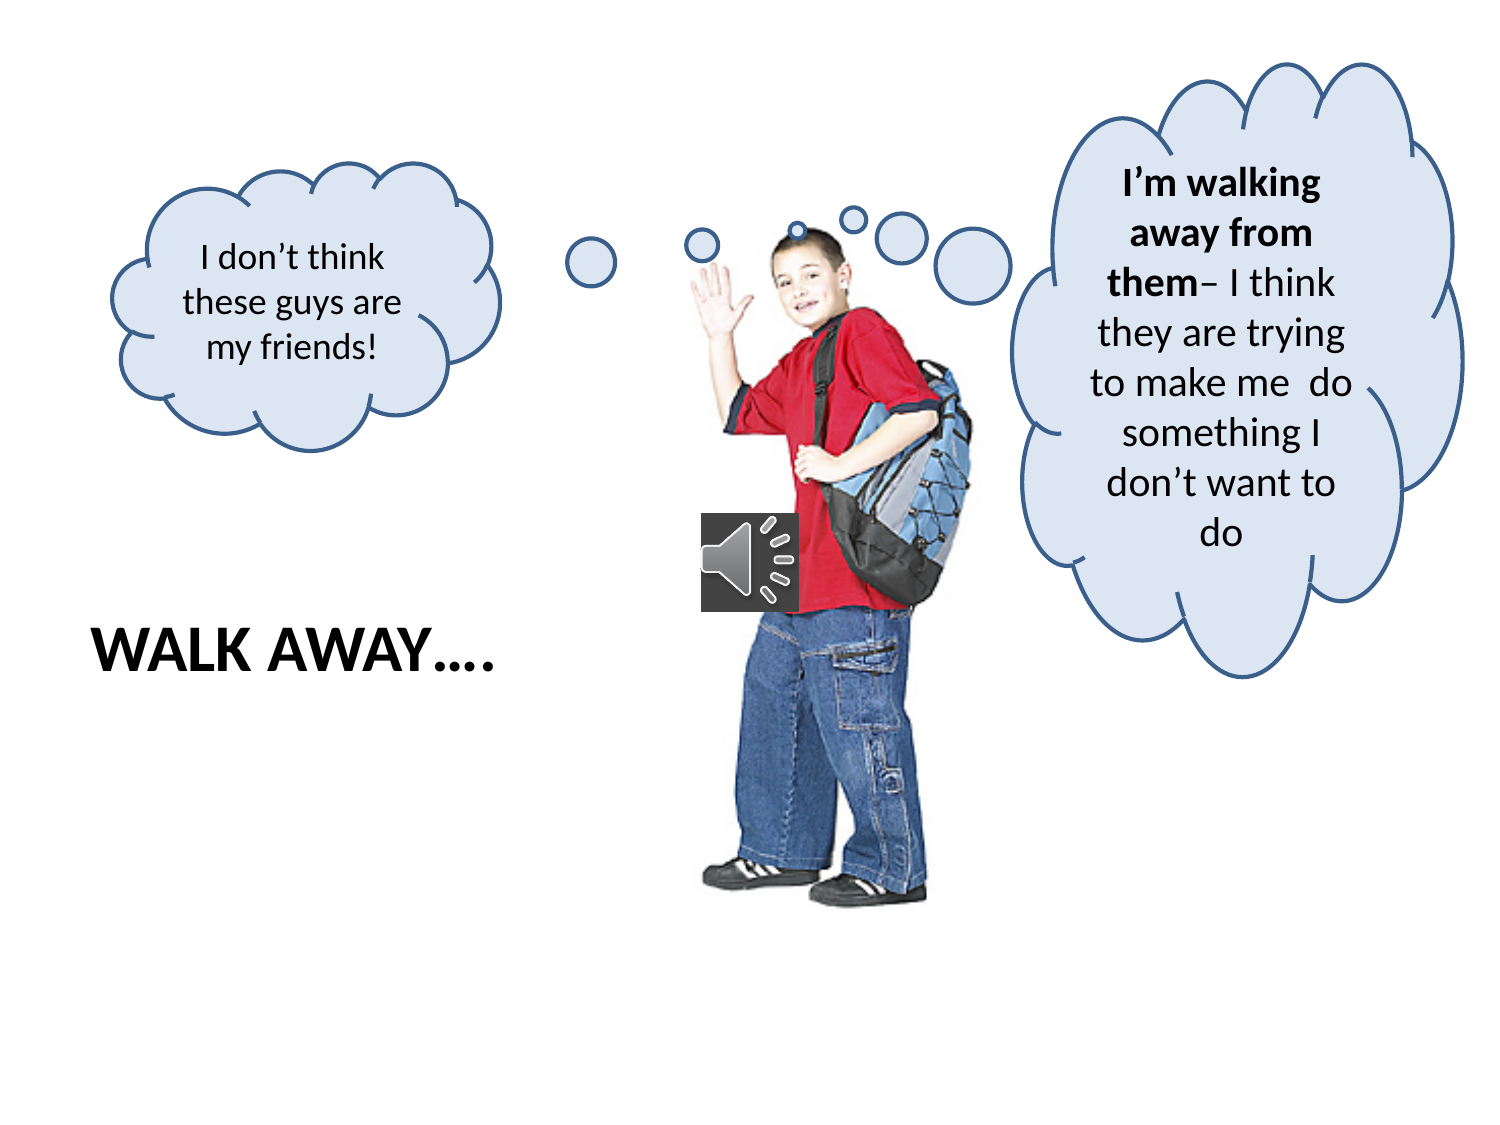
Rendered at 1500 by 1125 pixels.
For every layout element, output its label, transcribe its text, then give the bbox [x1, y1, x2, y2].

picture [674, 212, 988, 923]
list WALK AWAY…. [75, 37, 1475, 1005]
